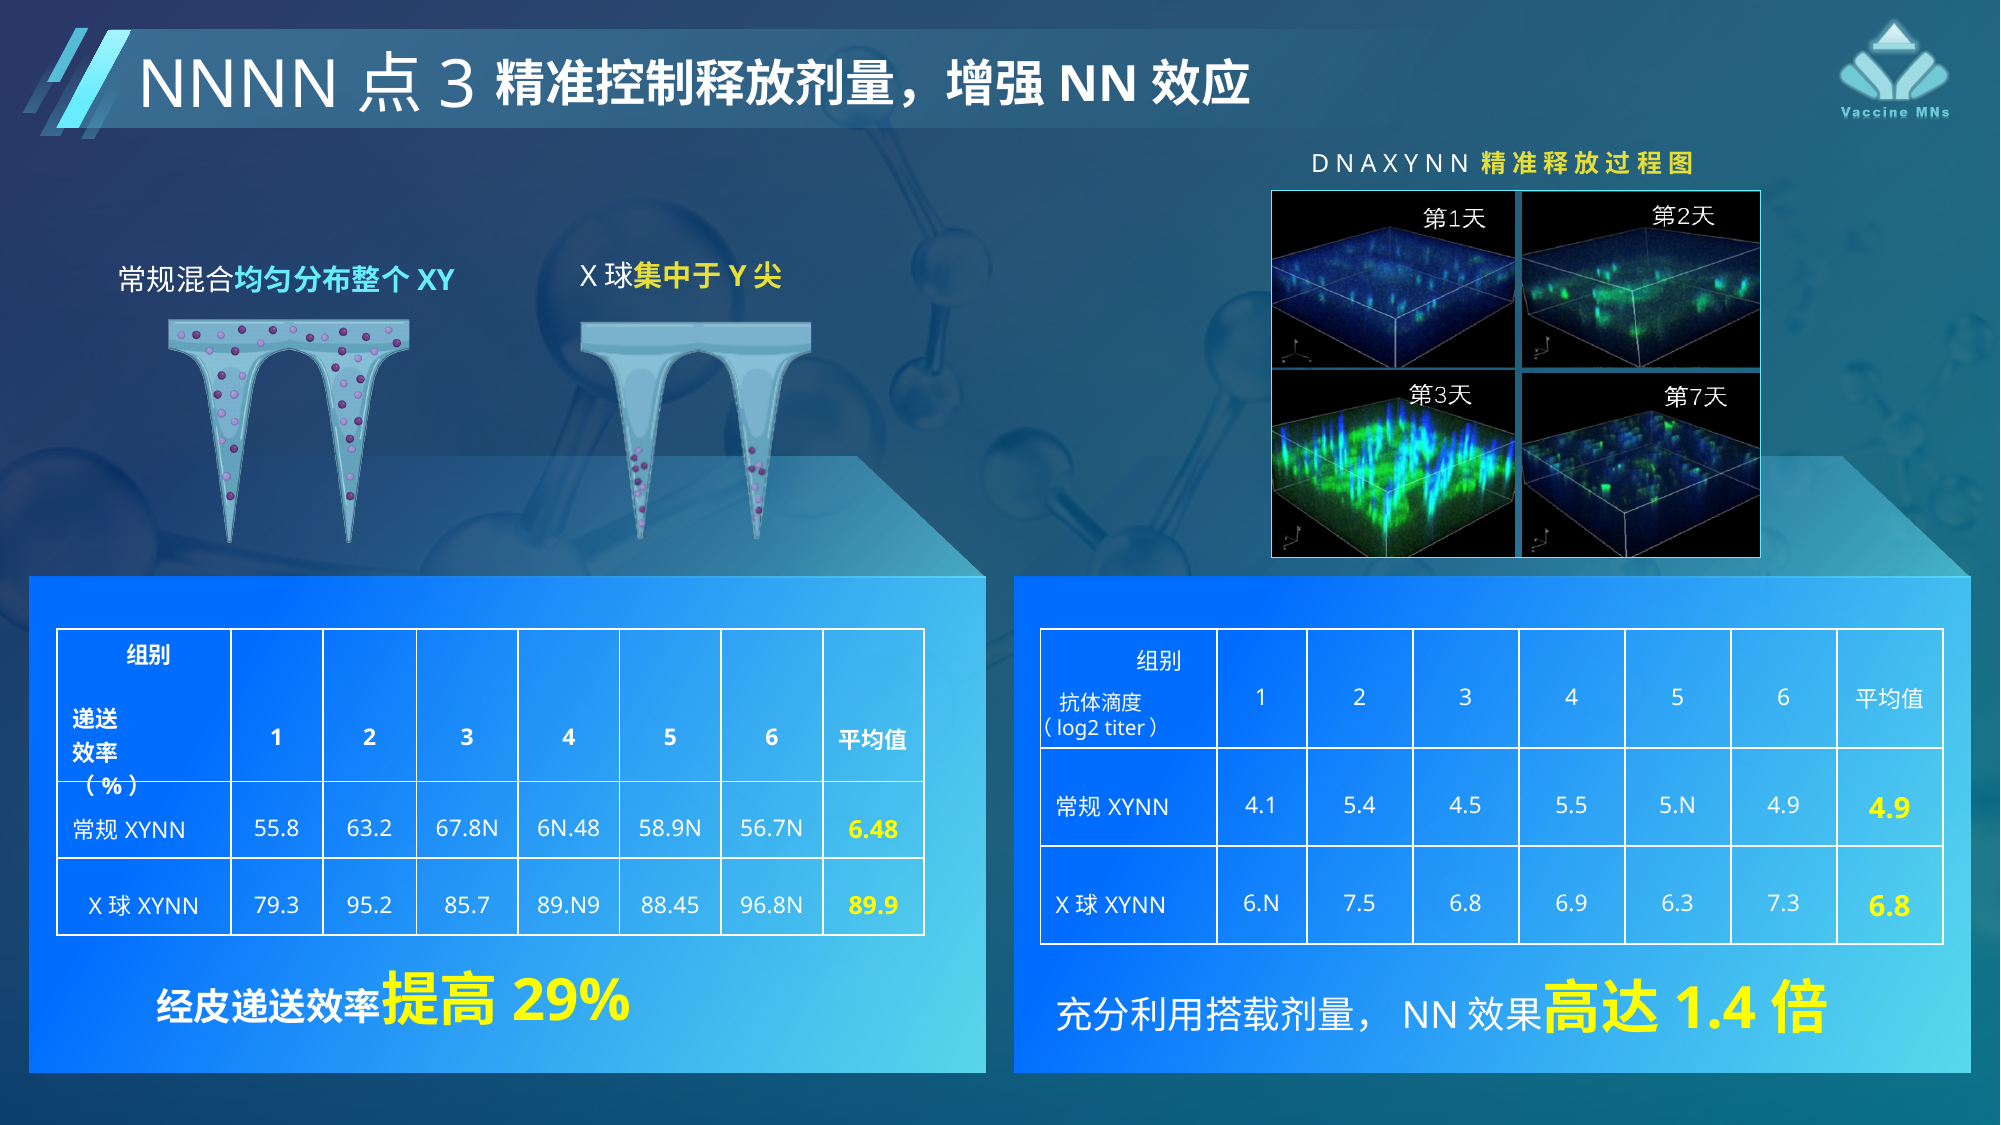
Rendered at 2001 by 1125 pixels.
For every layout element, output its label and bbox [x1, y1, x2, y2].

text_box [22, 27, 1435, 139]
text_box [29, 456, 1971, 1073]
picture [0, 0, 2000, 1125]
